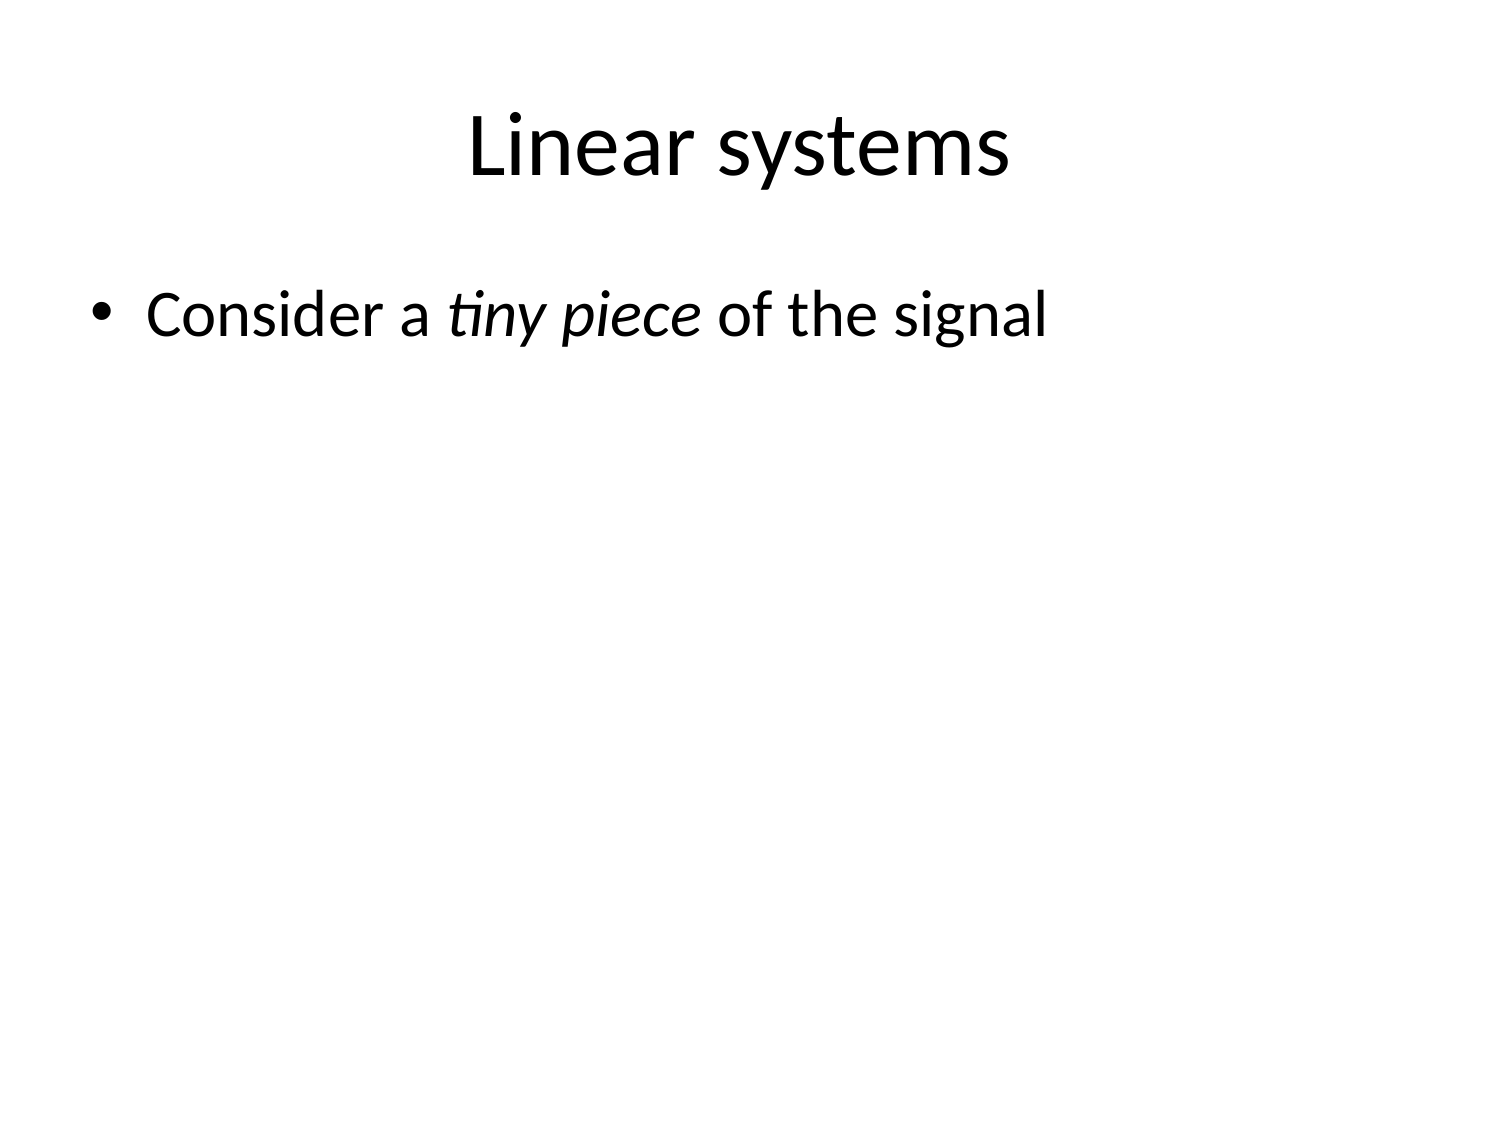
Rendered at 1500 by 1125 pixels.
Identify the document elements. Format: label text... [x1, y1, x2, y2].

title Linear systems [75, 45, 1425, 233]
list Consider a tiny piece of the signal [75, 262, 1425, 1005]
